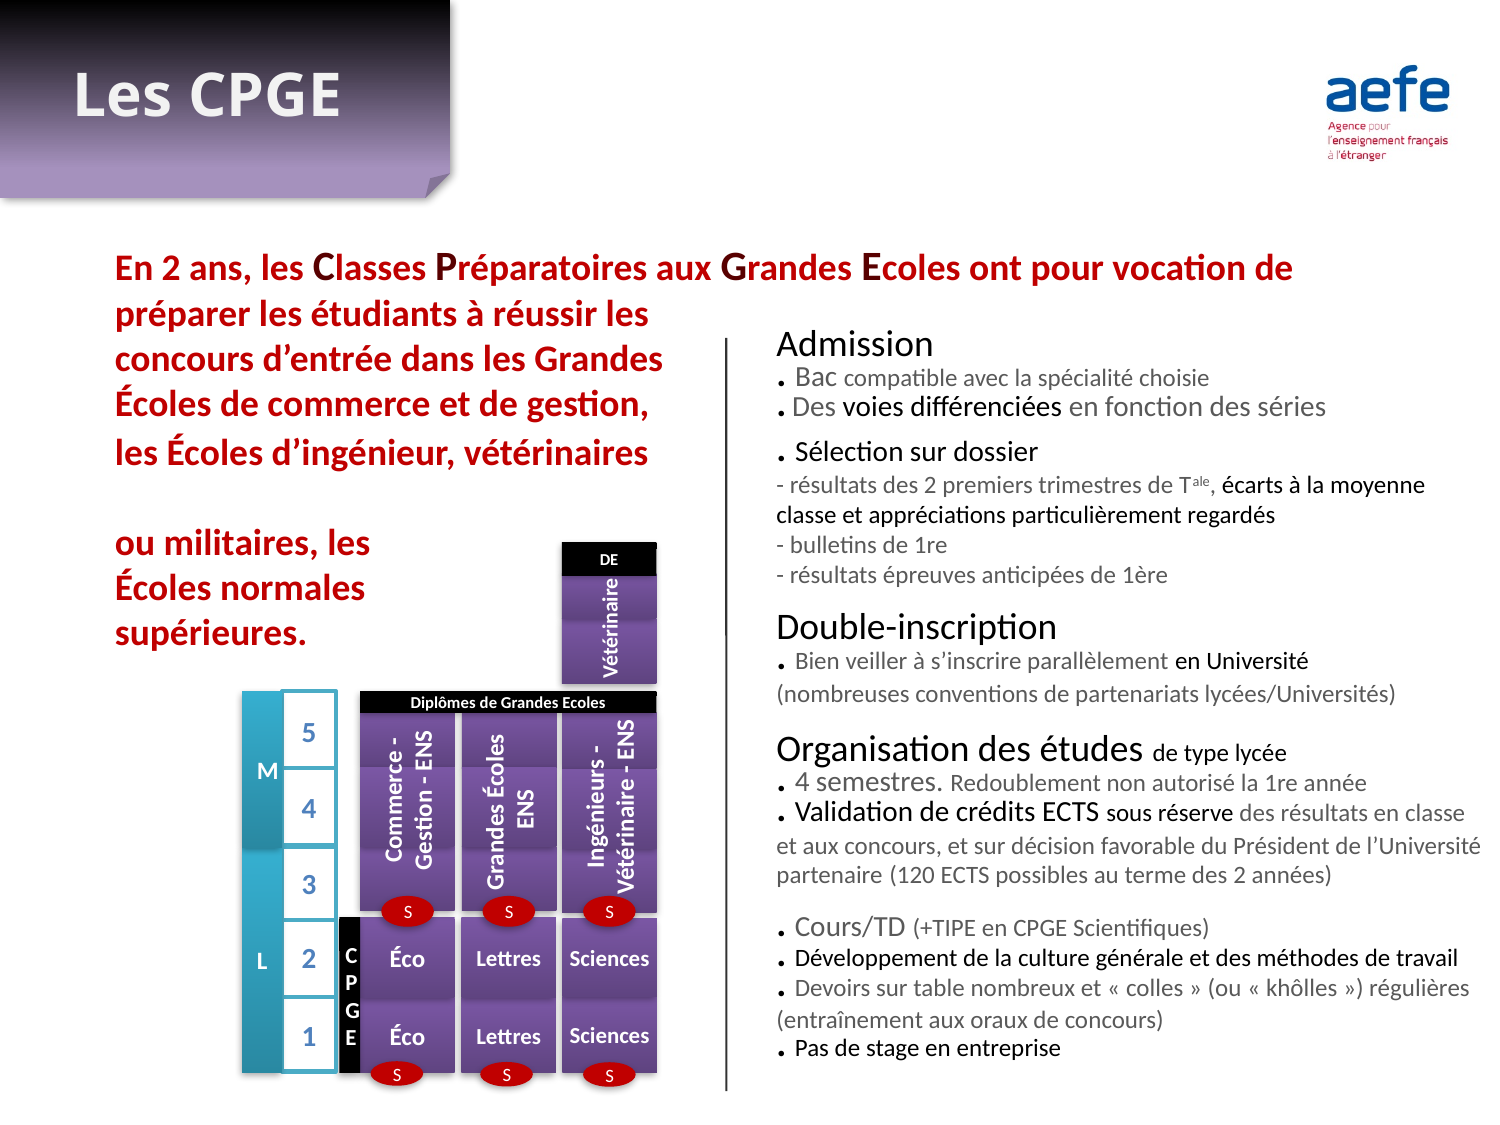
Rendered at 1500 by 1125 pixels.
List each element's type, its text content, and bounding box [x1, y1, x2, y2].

text_box Admission . Bac compatible avec la spécialité choisie . Des voies différenciées en fonction des séries . Sélection sur dossier - résultats des 2 premiers trimestres de Tale, écarts à la moyenne classe et appréciations particulièrement regardés - bulletins de 1re - résultats épreuves anticipées de 1ère [1412, 326, 1459, 596]
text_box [0, 0, 451, 199]
picture [1315, 52, 1460, 173]
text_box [100, 231, 1409, 617]
text_box 2 [287, 922, 338, 999]
text_box L [242, 854, 282, 1073]
text_box M [242, 691, 282, 848]
text_box 1 [287, 999, 338, 1074]
text_box 4 [287, 766, 338, 848]
text_box Organisation des études de type lycée . 4 semestres. Redoublement non autorisé la 1re année . Validation de crédits ECTS sous réserve des résultats en classe et aux concours, et sur décision favorable du Président de l’Université partenaire (120 ECTS possibles au terme des 2 années) . Cours/TD (+TIPE en CPGE Scientifiques) . Développement de la culture générale et des méthodes de travail . Devoirs sur table nombreux et « colles » (ou « khôlles ») régulières (entraînement aux oraux de concours) . Pas de stage en entreprise [761, 732, 1500, 1072]
text_box 3 [287, 848, 338, 922]
text_box 5 [280, 689, 338, 766]
text_box Double-inscription . Bien veiller à s’inscrire parallèlement en Université (nombreuses conventions de partenariats lycées/Universités) [761, 609, 1459, 715]
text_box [461, 936, 556, 1087]
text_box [359, 935, 455, 1086]
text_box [359, 542, 657, 928]
text_box CPGE [339, 917, 354, 1073]
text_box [561, 933, 658, 1087]
